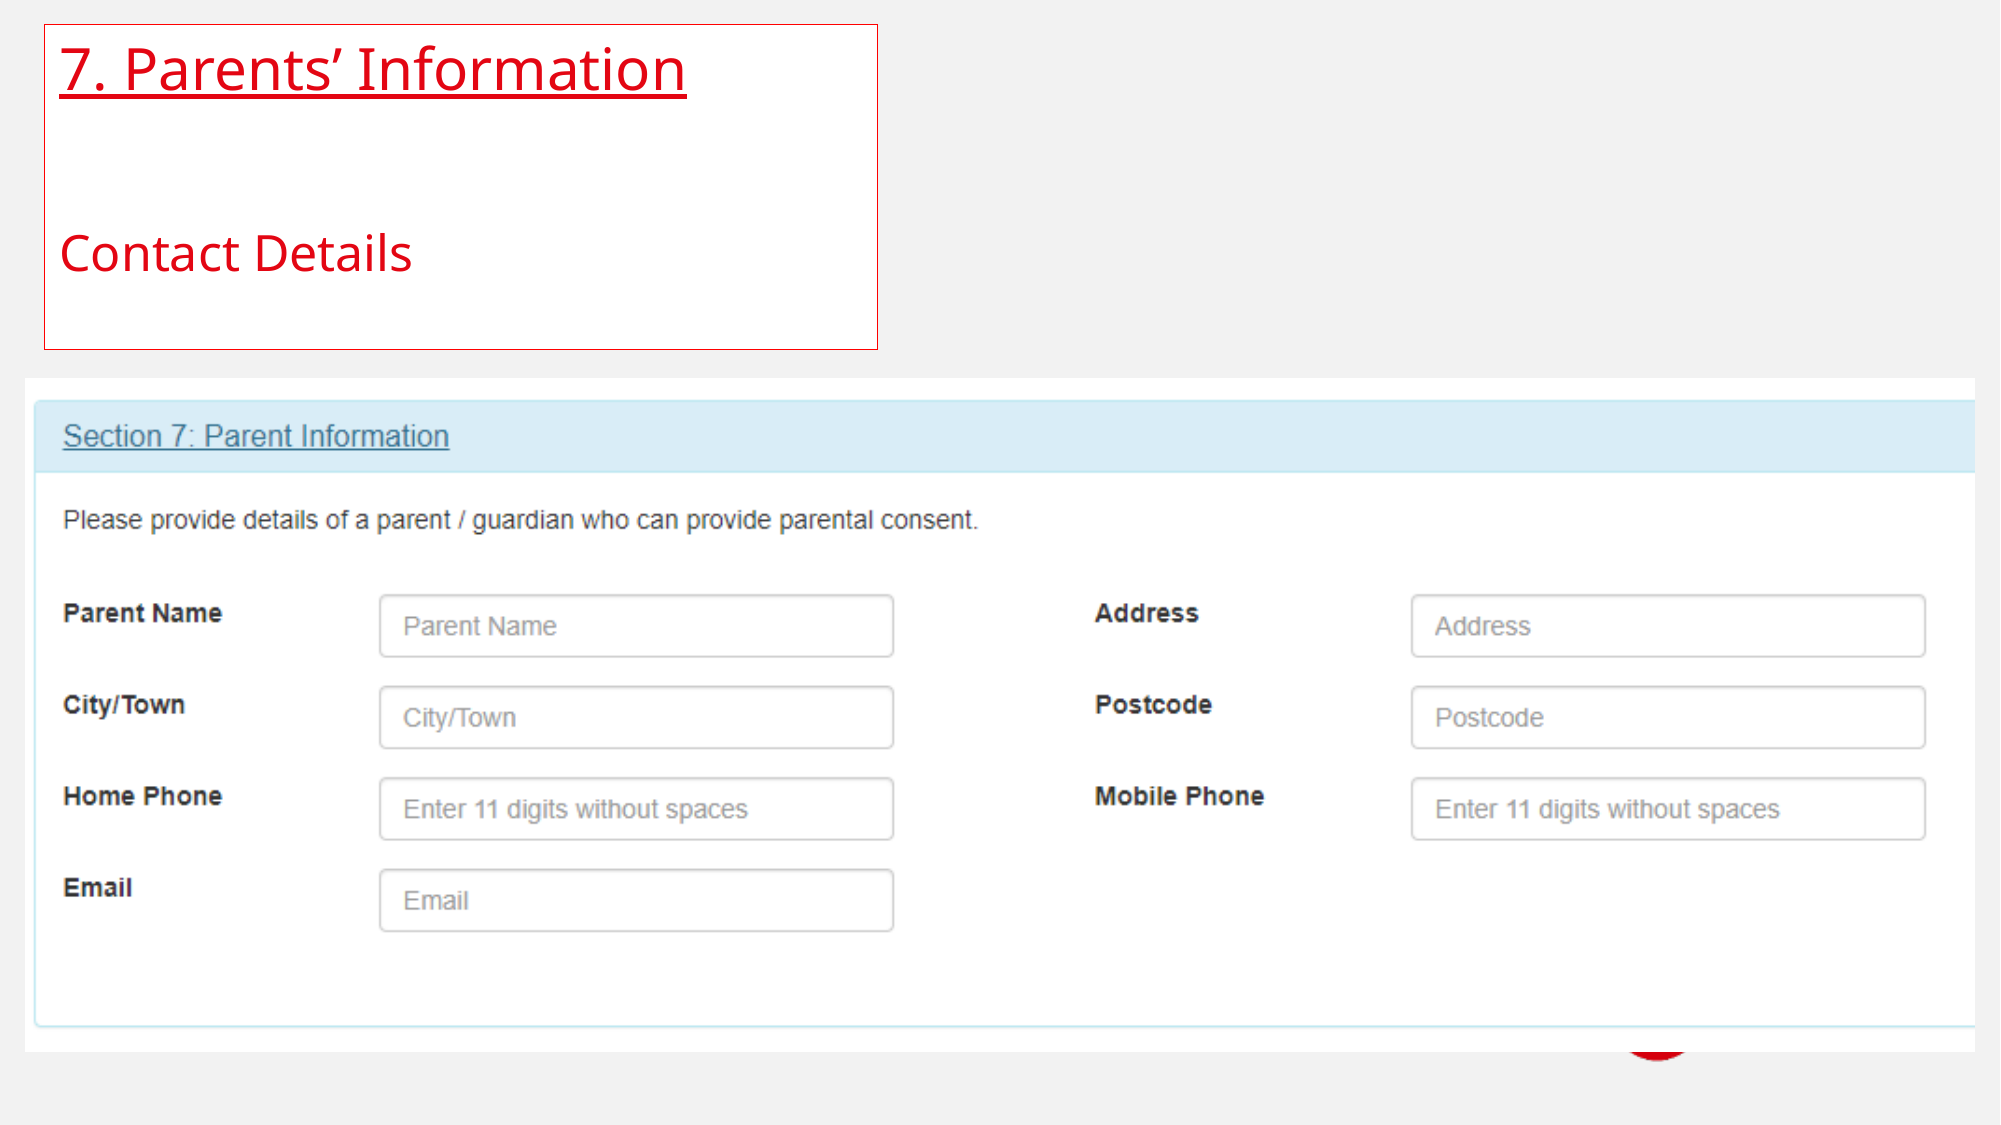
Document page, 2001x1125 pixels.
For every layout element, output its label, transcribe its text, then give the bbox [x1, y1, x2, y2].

picture [24, 378, 1975, 1065]
text_box 7. Parents’ Information Contact Details [44, 24, 878, 350]
